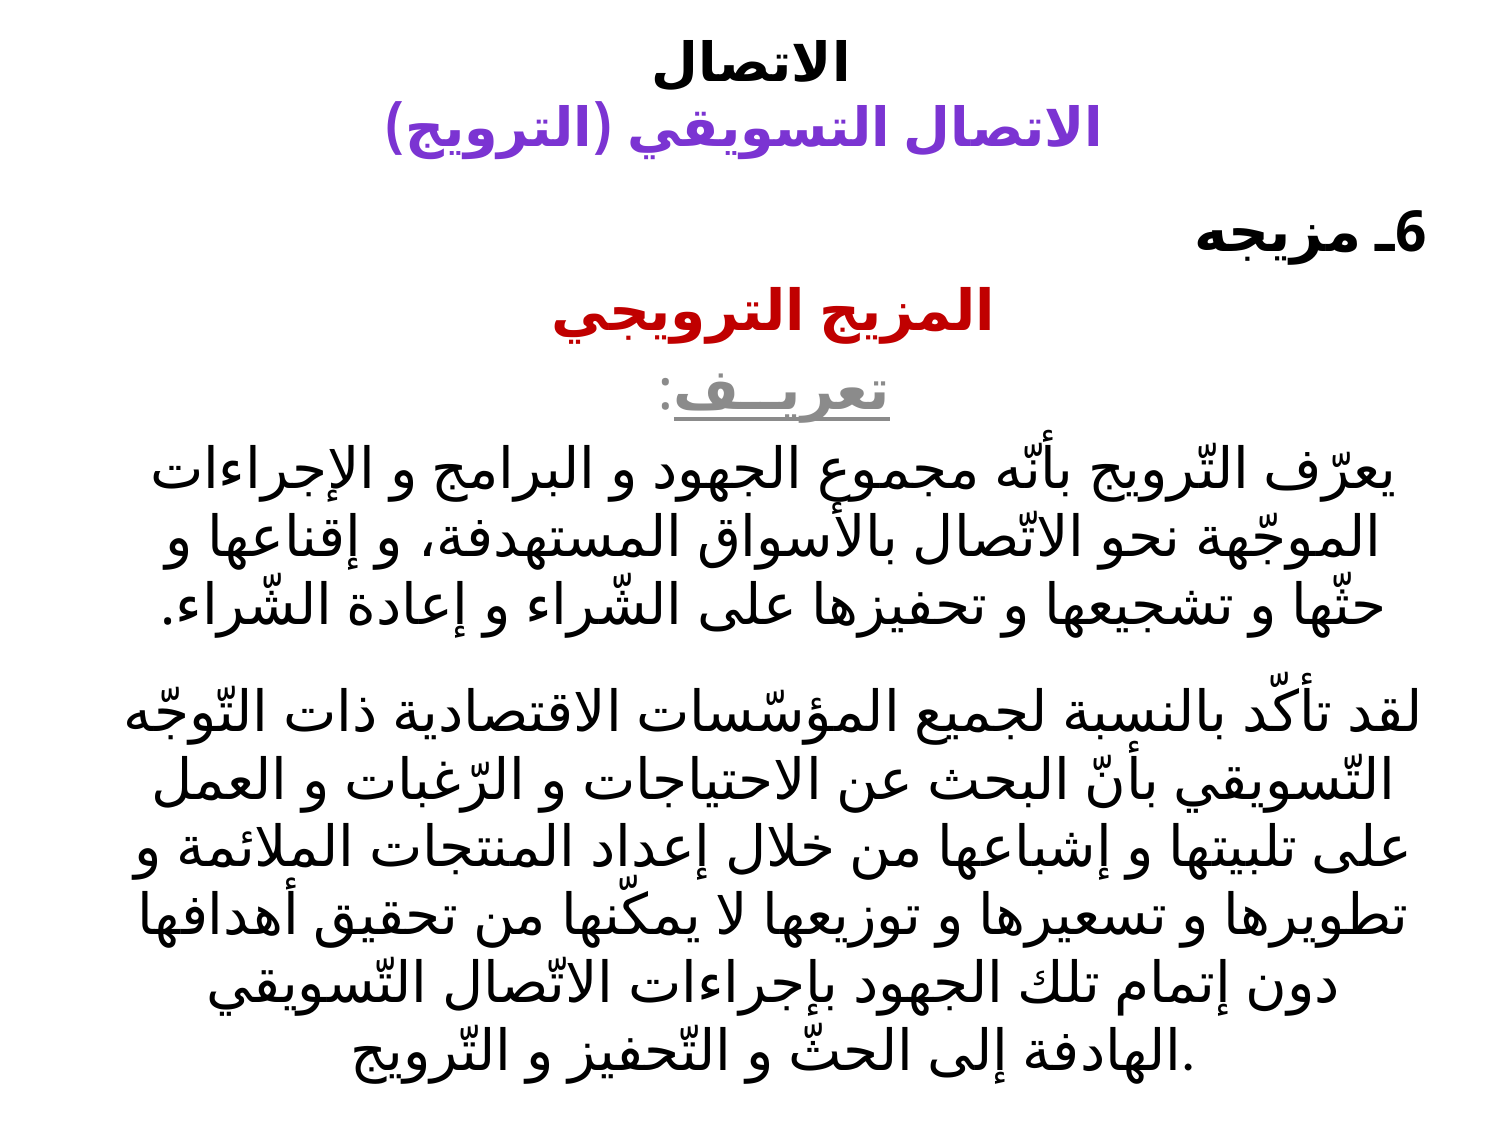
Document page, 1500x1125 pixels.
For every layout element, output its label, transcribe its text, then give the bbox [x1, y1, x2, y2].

title الاتصال الاتصال التسويقي (الترويج) [242, 19, 1247, 187]
subtitle 6ـ مزيجه المزيج الترويجي تعريــف: يعرّف التّرويج بأنّه مجموع الجهود و البرامج و الإجراءات الموجّهة نحو الاتّصال بالأسواق المستهدفة، و إقناعها و حثّها و تشجيعها و تحفيزها على الشّراء و إعادة الشّراء. لقد تأكّد بالنسبة لجميع المؤسّسات الاقتصادية ذات التّوجّه التّسويقي بأنّ البحث عن الاحتياجات و الرّغبات و العمل على تلبيتها و إشباعها من خلال إعداد المنتجات الملائمة و تطويرها و تسعيرها و توزيعها لا يمكّنها من تحقيق أهدافها دون إتمام تلك الجهود بإجراءات الاتّصال التّسويقي الهادفة إلى الحثّ و التّحفيز و التّرويج. [105, 187, 1442, 1094]
